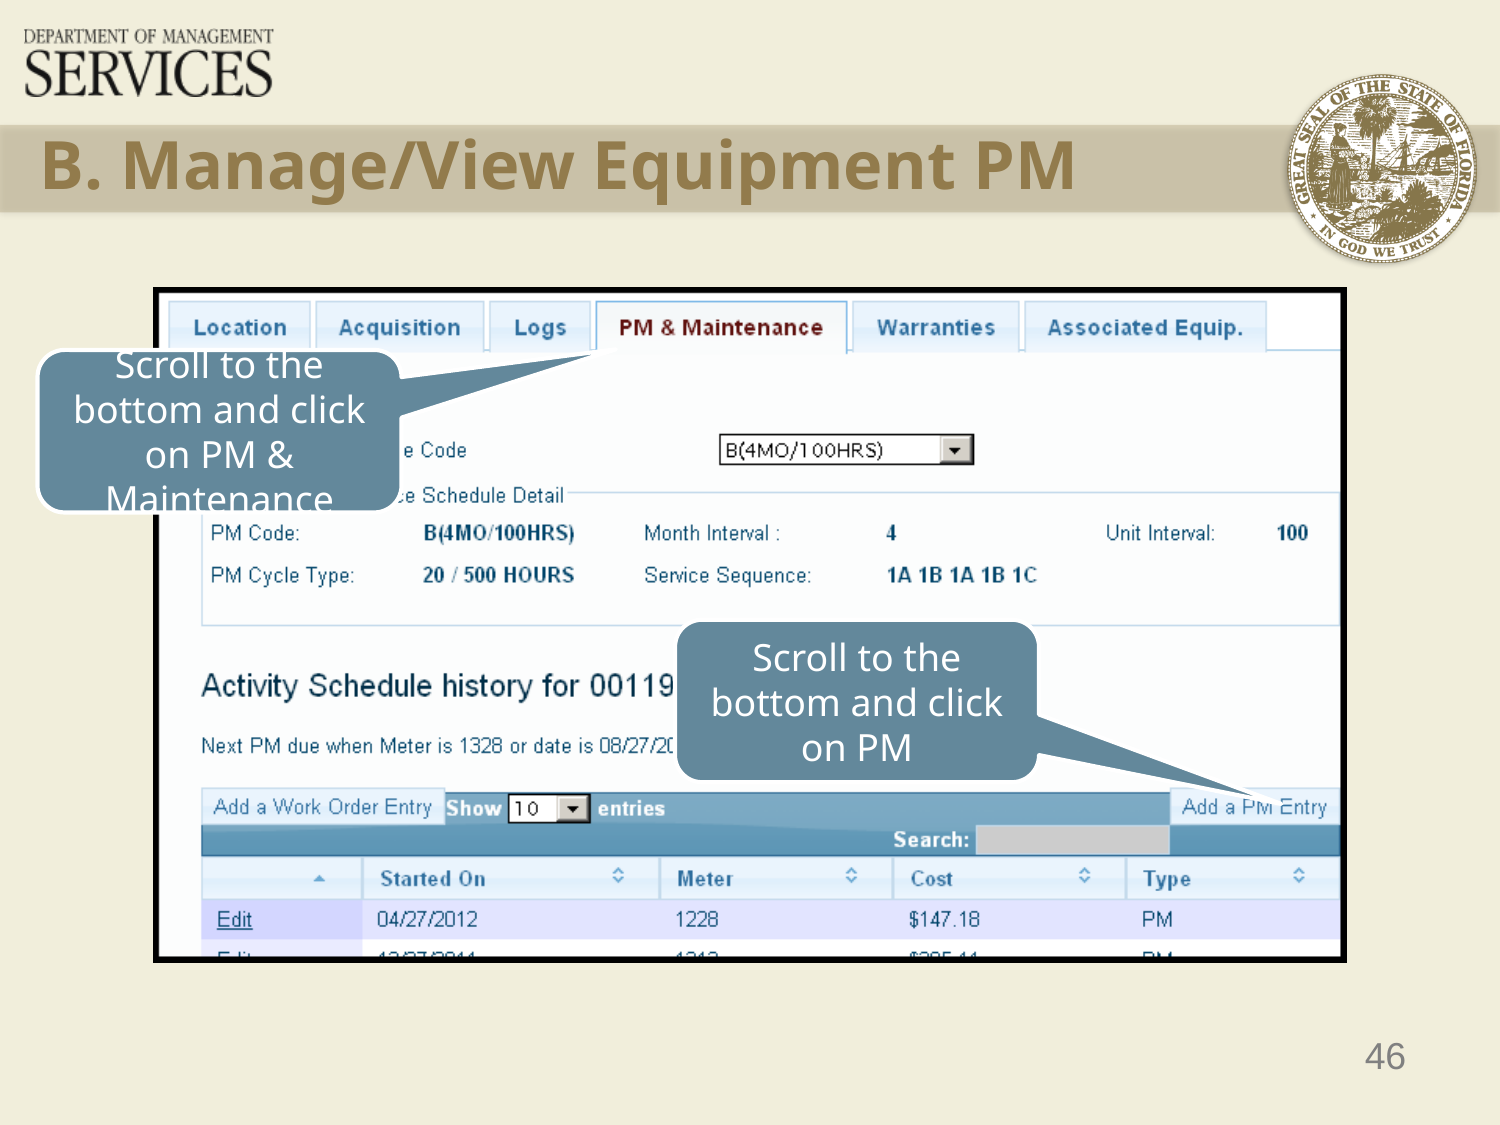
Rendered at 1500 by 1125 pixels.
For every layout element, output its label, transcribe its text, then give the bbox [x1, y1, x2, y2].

picture [153, 287, 1347, 963]
picture [1287, 74, 1477, 263]
picture [24, 28, 275, 97]
text_box Scroll to the bottom and click on PM & Maintenance [35, 347, 148, 515]
title B. Manage/View Equipment PM [24, 112, 1476, 213]
